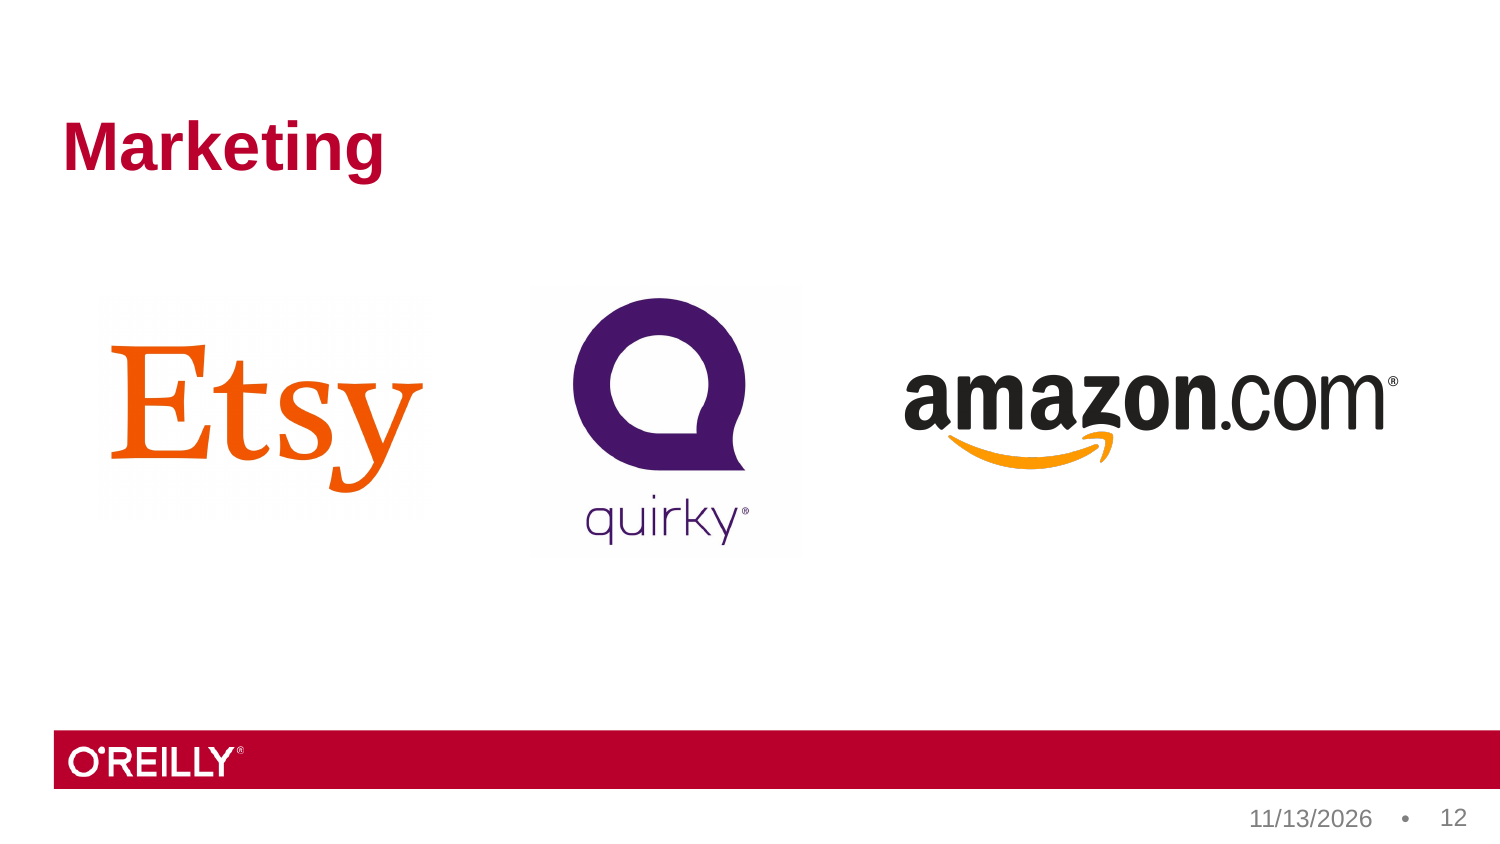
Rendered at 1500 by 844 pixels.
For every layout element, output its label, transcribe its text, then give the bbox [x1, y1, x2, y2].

title Marketing [62, 56, 1338, 185]
picture [530, 285, 803, 558]
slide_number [959, 800, 1425, 835]
picture [68, 746, 244, 777]
slide_number 12 [1425, 793, 1488, 832]
picture [98, 296, 433, 520]
picture [901, 371, 1402, 473]
